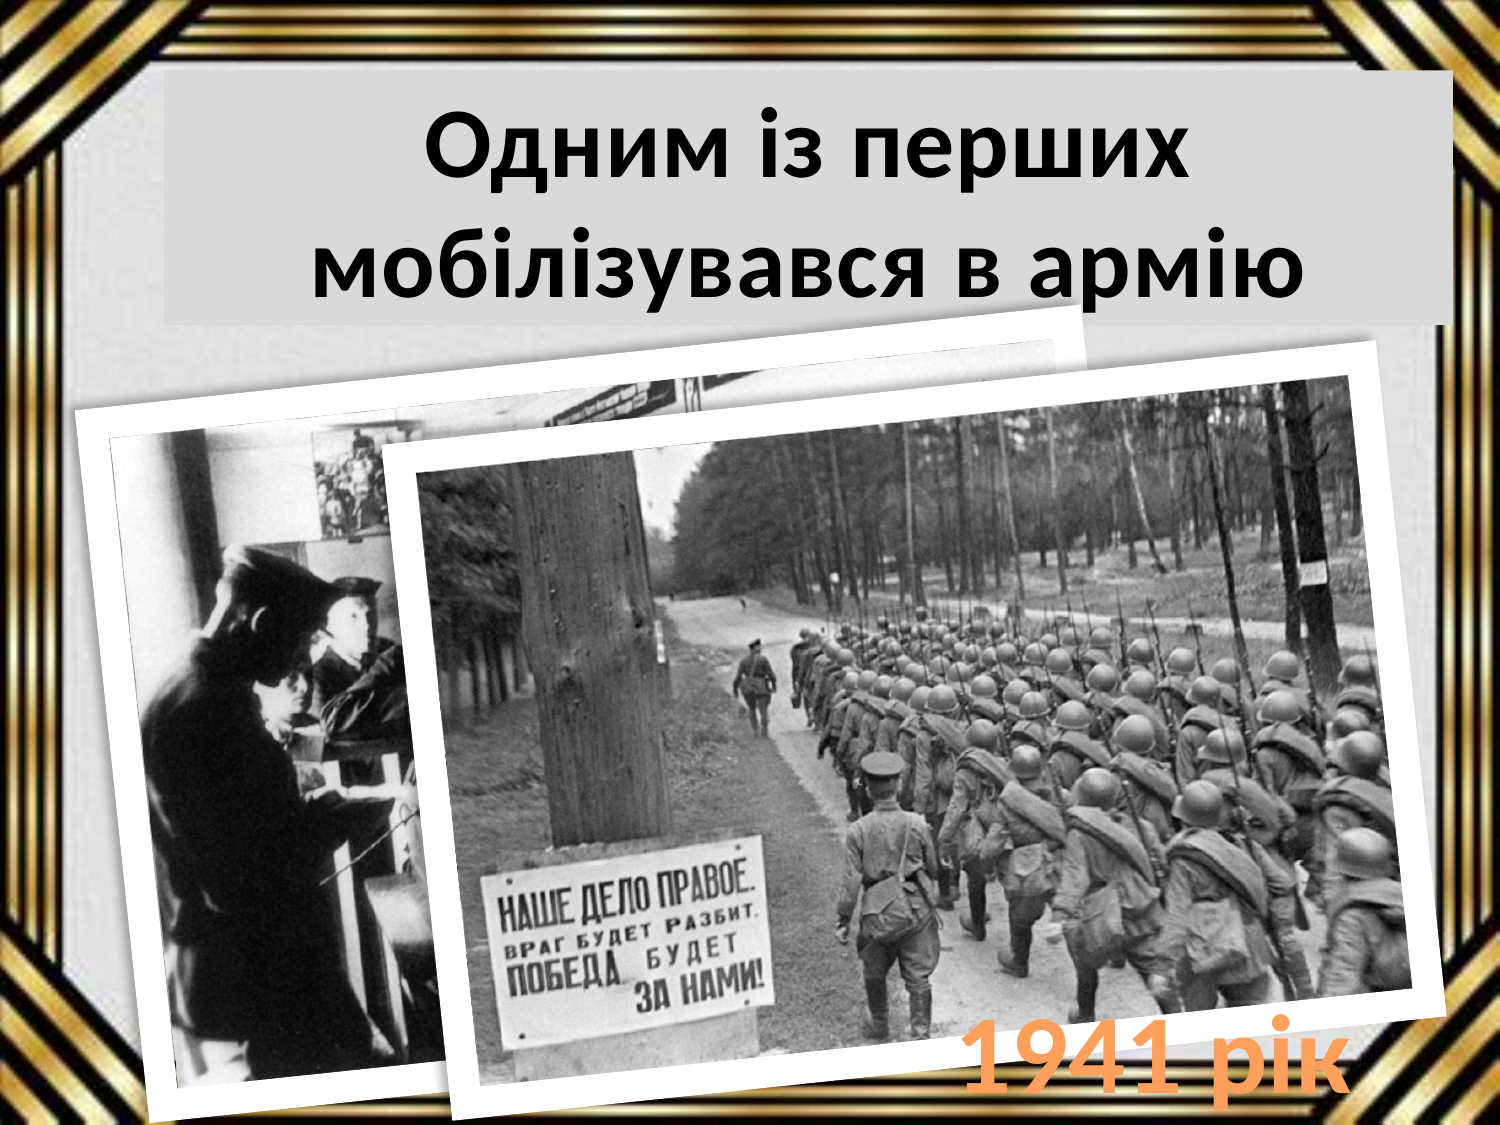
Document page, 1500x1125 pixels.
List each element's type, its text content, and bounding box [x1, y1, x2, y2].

text_box 1941 рік [939, 1049, 1367, 1124]
picture [0, 0, 1500, 1125]
text_box Одним із перших мобілізувався в армію [163, 70, 1453, 326]
